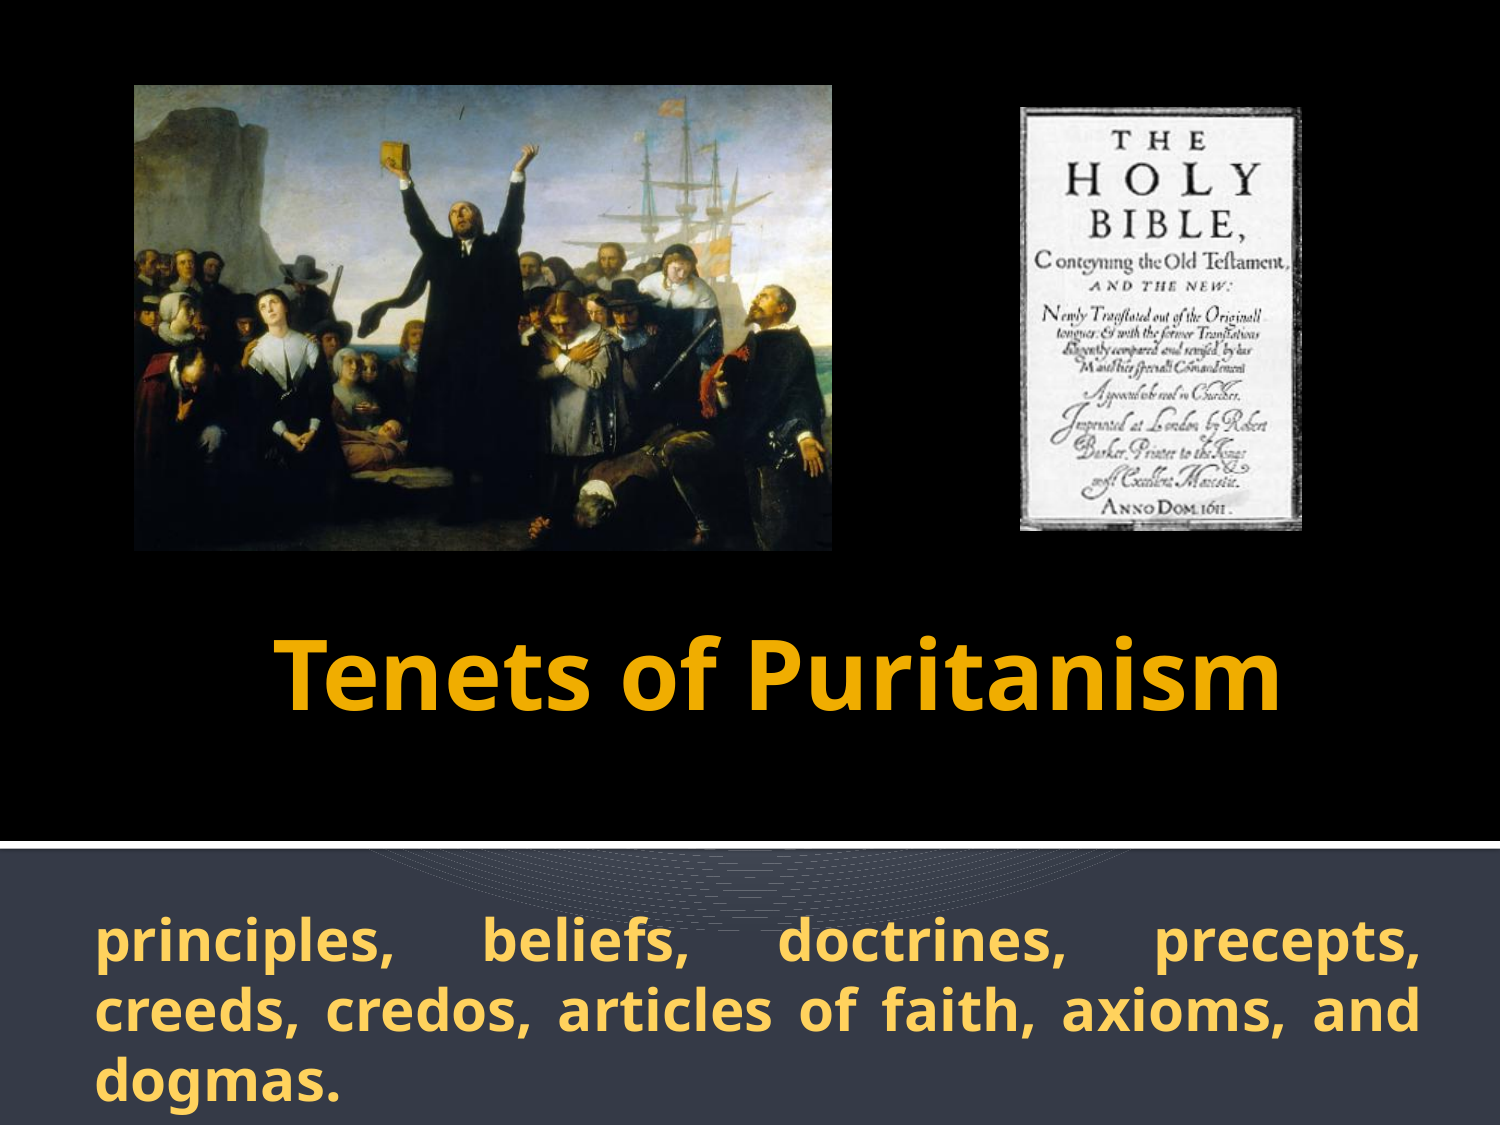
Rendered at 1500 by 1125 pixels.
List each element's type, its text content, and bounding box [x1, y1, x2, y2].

text_box principles, beliefs, doctrines, precepts, creeds, credos, articles of faith, axioms, and dogmas. [79, 895, 1438, 1121]
picture [1020, 107, 1302, 531]
picture [134, 85, 832, 551]
title Tenets of Puritanism [112, 612, 1438, 825]
